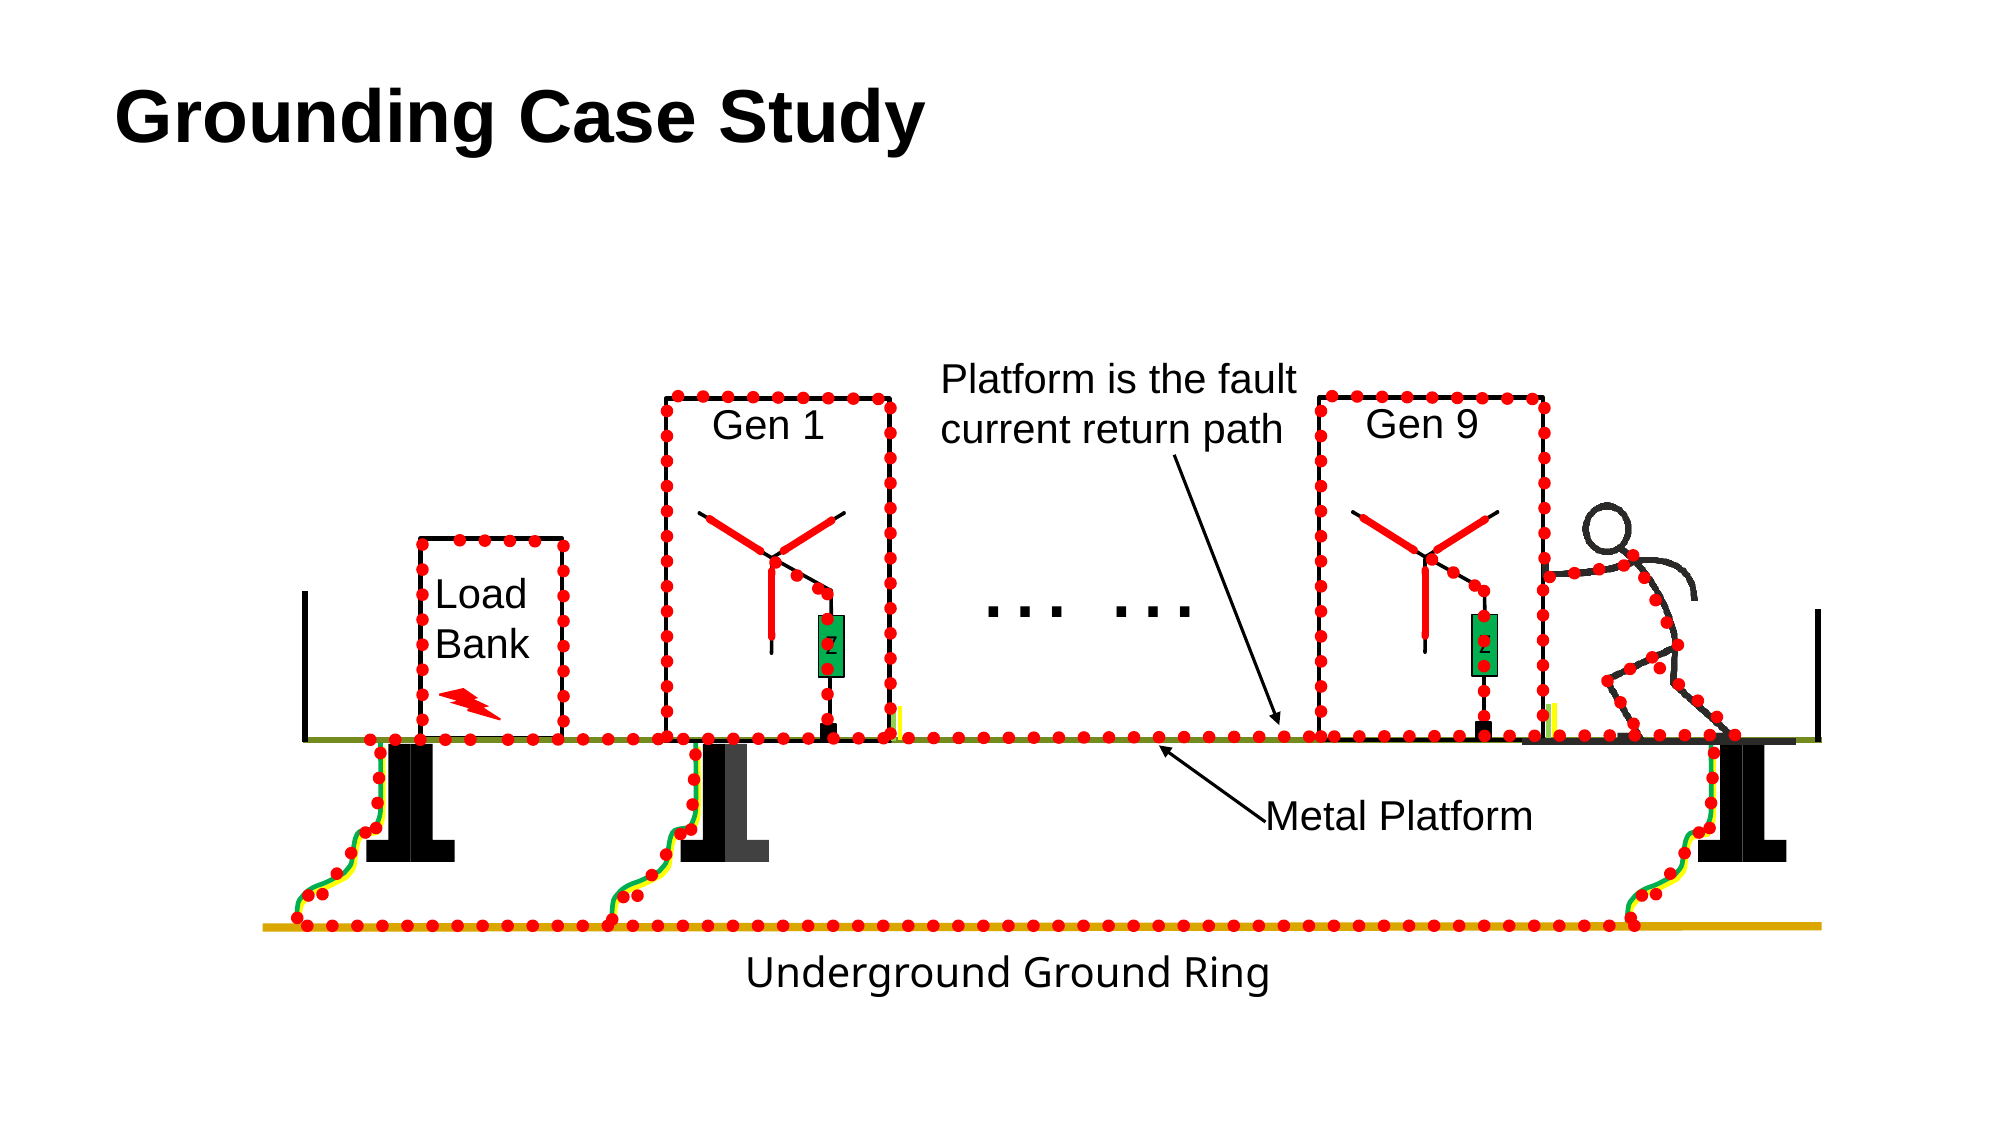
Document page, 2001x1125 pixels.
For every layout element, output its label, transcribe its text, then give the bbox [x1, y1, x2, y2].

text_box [1626, 745, 1714, 752]
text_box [384, 743, 455, 862]
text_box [665, 390, 890, 785]
text_box … … [960, 509, 1174, 645]
title Grounding Case Study [99, 59, 1863, 186]
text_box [1714, 745, 1787, 862]
text_box Metal Platform [1250, 781, 1623, 847]
text_box Load Bank [419, 559, 562, 675]
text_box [1431, 559, 1495, 732]
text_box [296, 742, 384, 926]
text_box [699, 785, 769, 862]
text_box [1174, 454, 1280, 725]
text_box [439, 689, 501, 720]
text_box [893, 706, 900, 741]
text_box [1319, 389, 1543, 784]
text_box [611, 742, 665, 754]
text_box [775, 562, 839, 735]
picture [1522, 502, 1796, 745]
text_box [420, 538, 563, 737]
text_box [290, 752, 381, 932]
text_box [605, 754, 696, 933]
text_box Platform is the fault current return path [925, 344, 1349, 460]
text_box Underground Ground Ring [730, 938, 1286, 1004]
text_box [1158, 745, 1266, 822]
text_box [1623, 752, 1714, 932]
